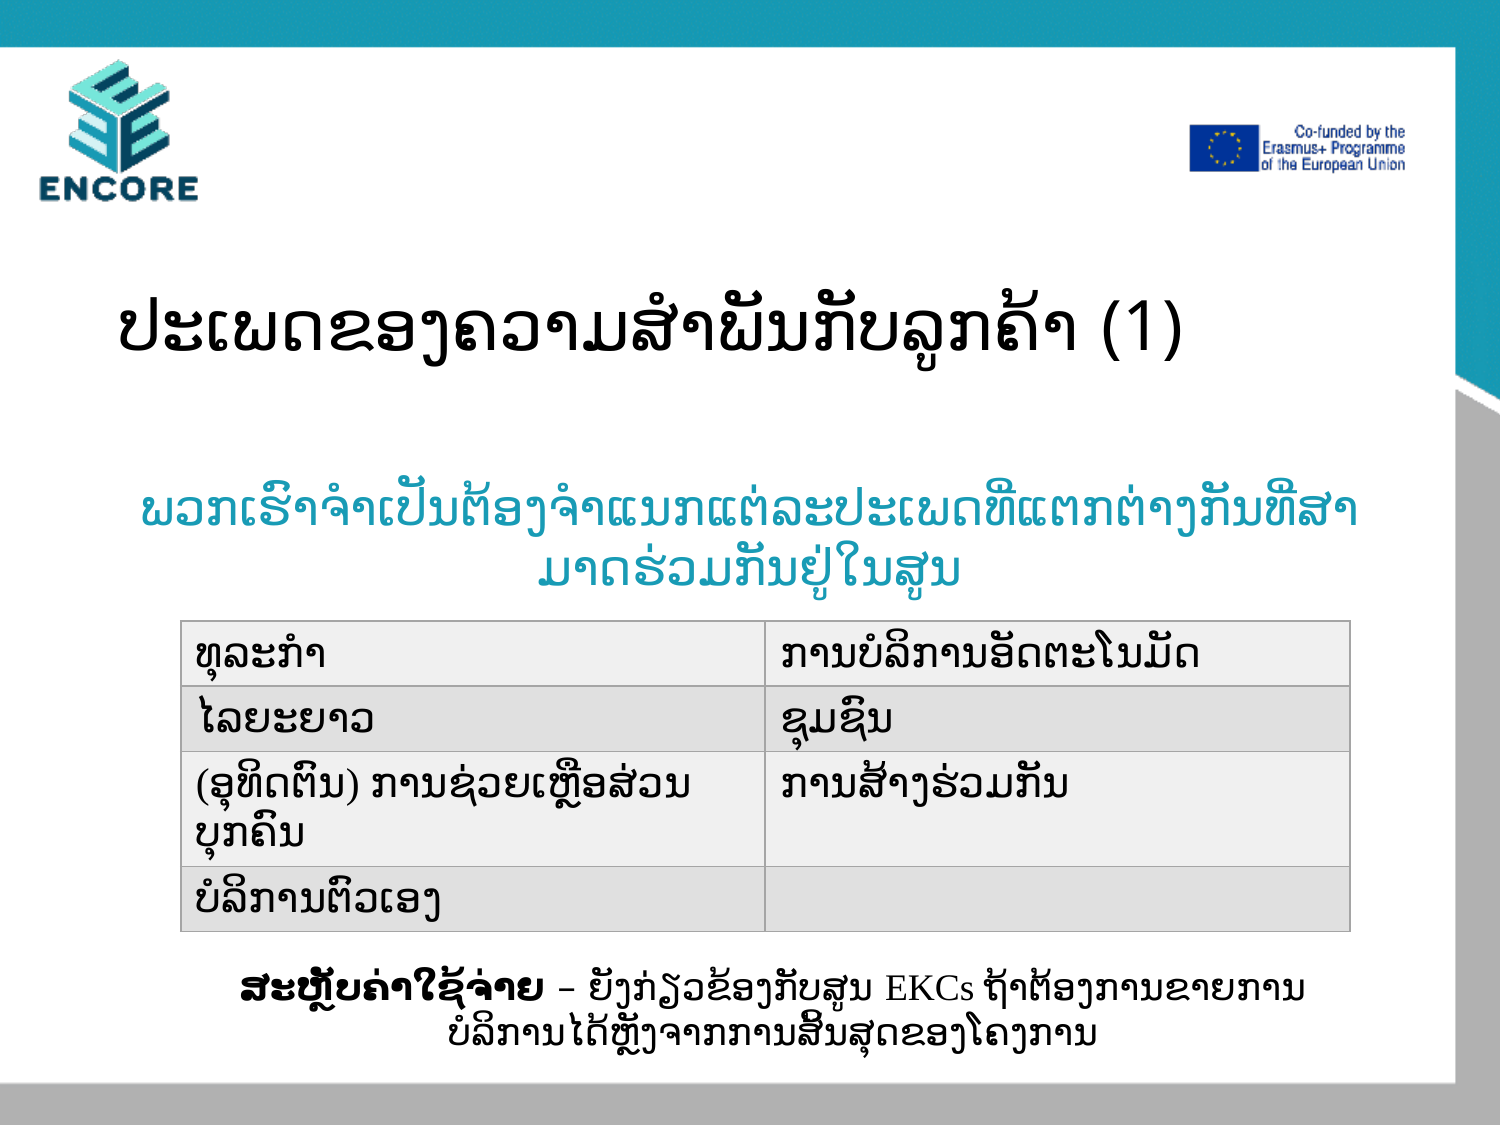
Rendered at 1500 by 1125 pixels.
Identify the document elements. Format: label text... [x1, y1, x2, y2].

table_cell ບໍລິການຕົວເອງ [182, 867, 764, 931]
table_cell ການ​ສ້າງ​ຮ່ວມກັນ [766, 752, 1349, 866]
table_cell ຊຸມຊົນ [766, 687, 1349, 751]
table_cell ໄລ​ຍະ​ຍາວ [182, 687, 764, 751]
picture [0, 0, 1500, 1125]
text_box ພວກເຮົາຈໍາ​ເປັນ​ຕ້ອງ​ຈໍາ​ແນກ​ແຕ່ລະປະ​ເພດ​ທີ່​ແຕກ​ຕ່າງ​ກັນທີ່ສາ​ມາດຮ່ວມ​ກັນ​ຢູ່​ໃນສູນ​ [103, 467, 1397, 676]
text_box ສະຫຼັບຄ່າ​ໃຊ້​ຈ່າຍ​ – ຍັງກ່ຽວຂ້ອງກັບສູນ EKCs ຖ້າຕ້ອງການຂາຍການບໍລິການໄດ້ຫຼັງຈາກການສິ້ນສຸດຂອງໂຄງການ [180, 956, 1366, 1061]
table_header ການບໍລິການອັດຕະໂນມັດ [766, 622, 1349, 685]
table_header ທຸລະກຳ [182, 622, 764, 685]
table_cell [766, 867, 1349, 931]
table_cell (ອຸທິດຕົນ) ການຊ່ວຍເຫຼືອສ່ວນບຸກຄົນ [182, 752, 764, 866]
title ປະເພດຂອງຄວາມ​ສໍາ​ພັນກັບລູກຄ້າ (1​) [103, 262, 1397, 393]
